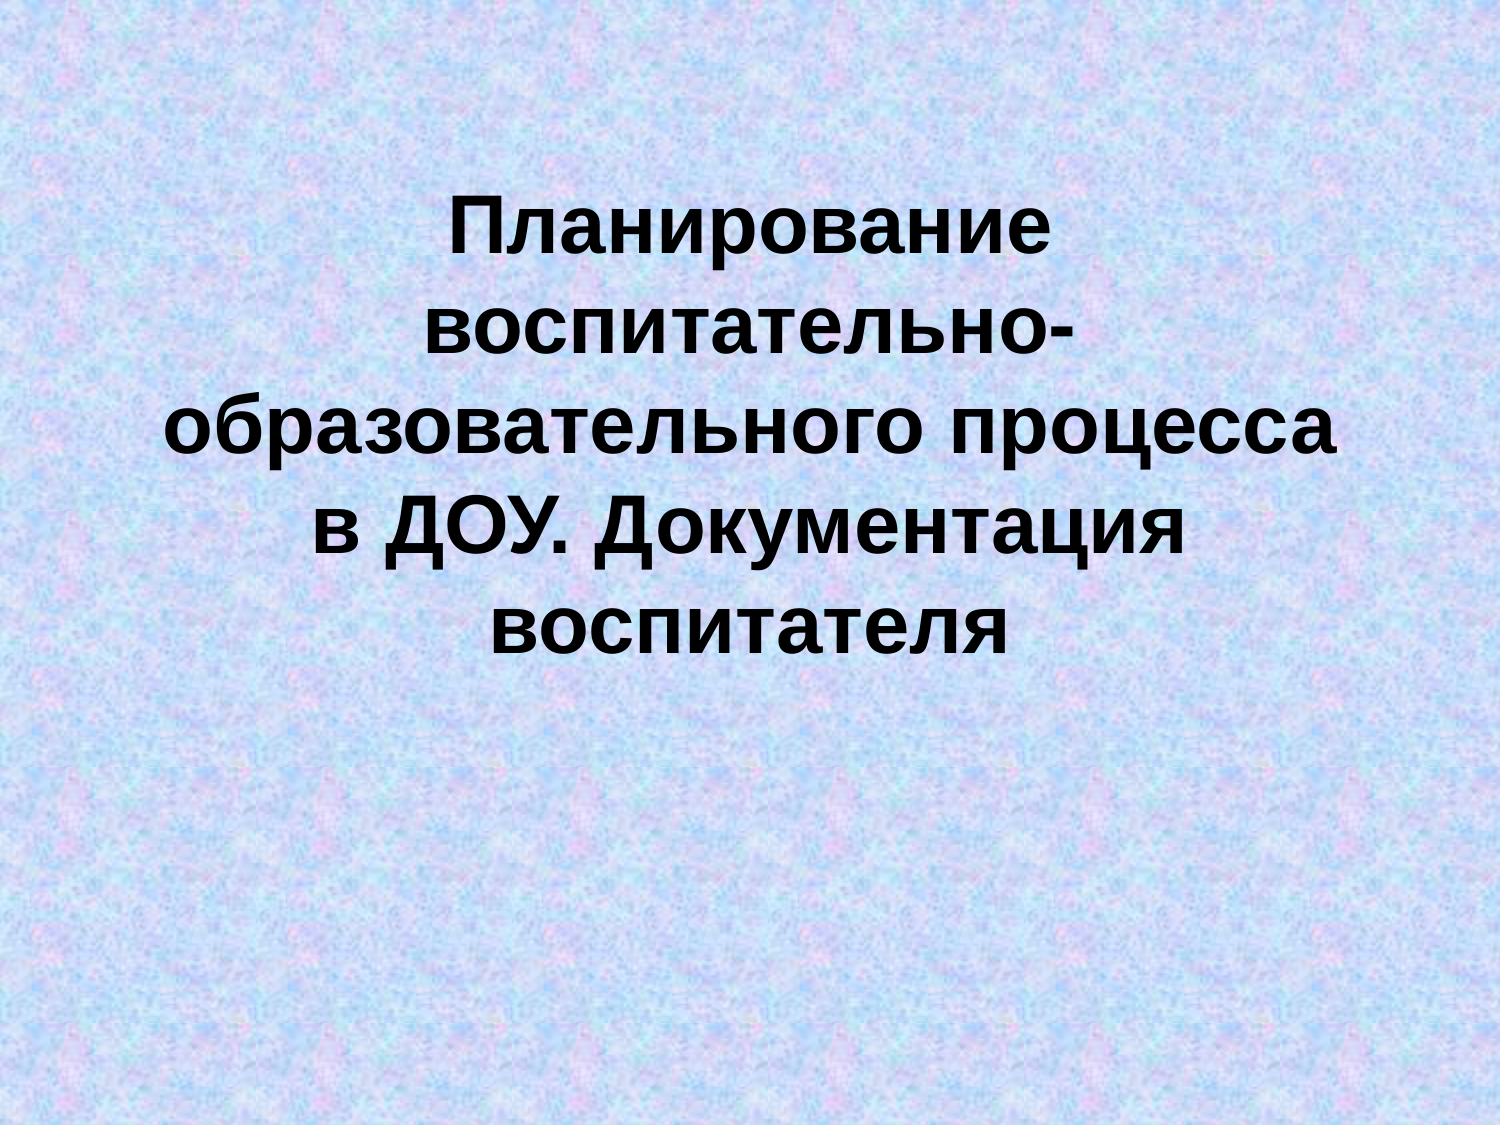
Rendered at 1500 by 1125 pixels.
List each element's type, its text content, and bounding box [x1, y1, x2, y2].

title Планирование воспитательно-образовательного процесса в ДОУ. Документация воспитателя [112, 349, 1388, 591]
picture [0, 0, 1500, 1125]
